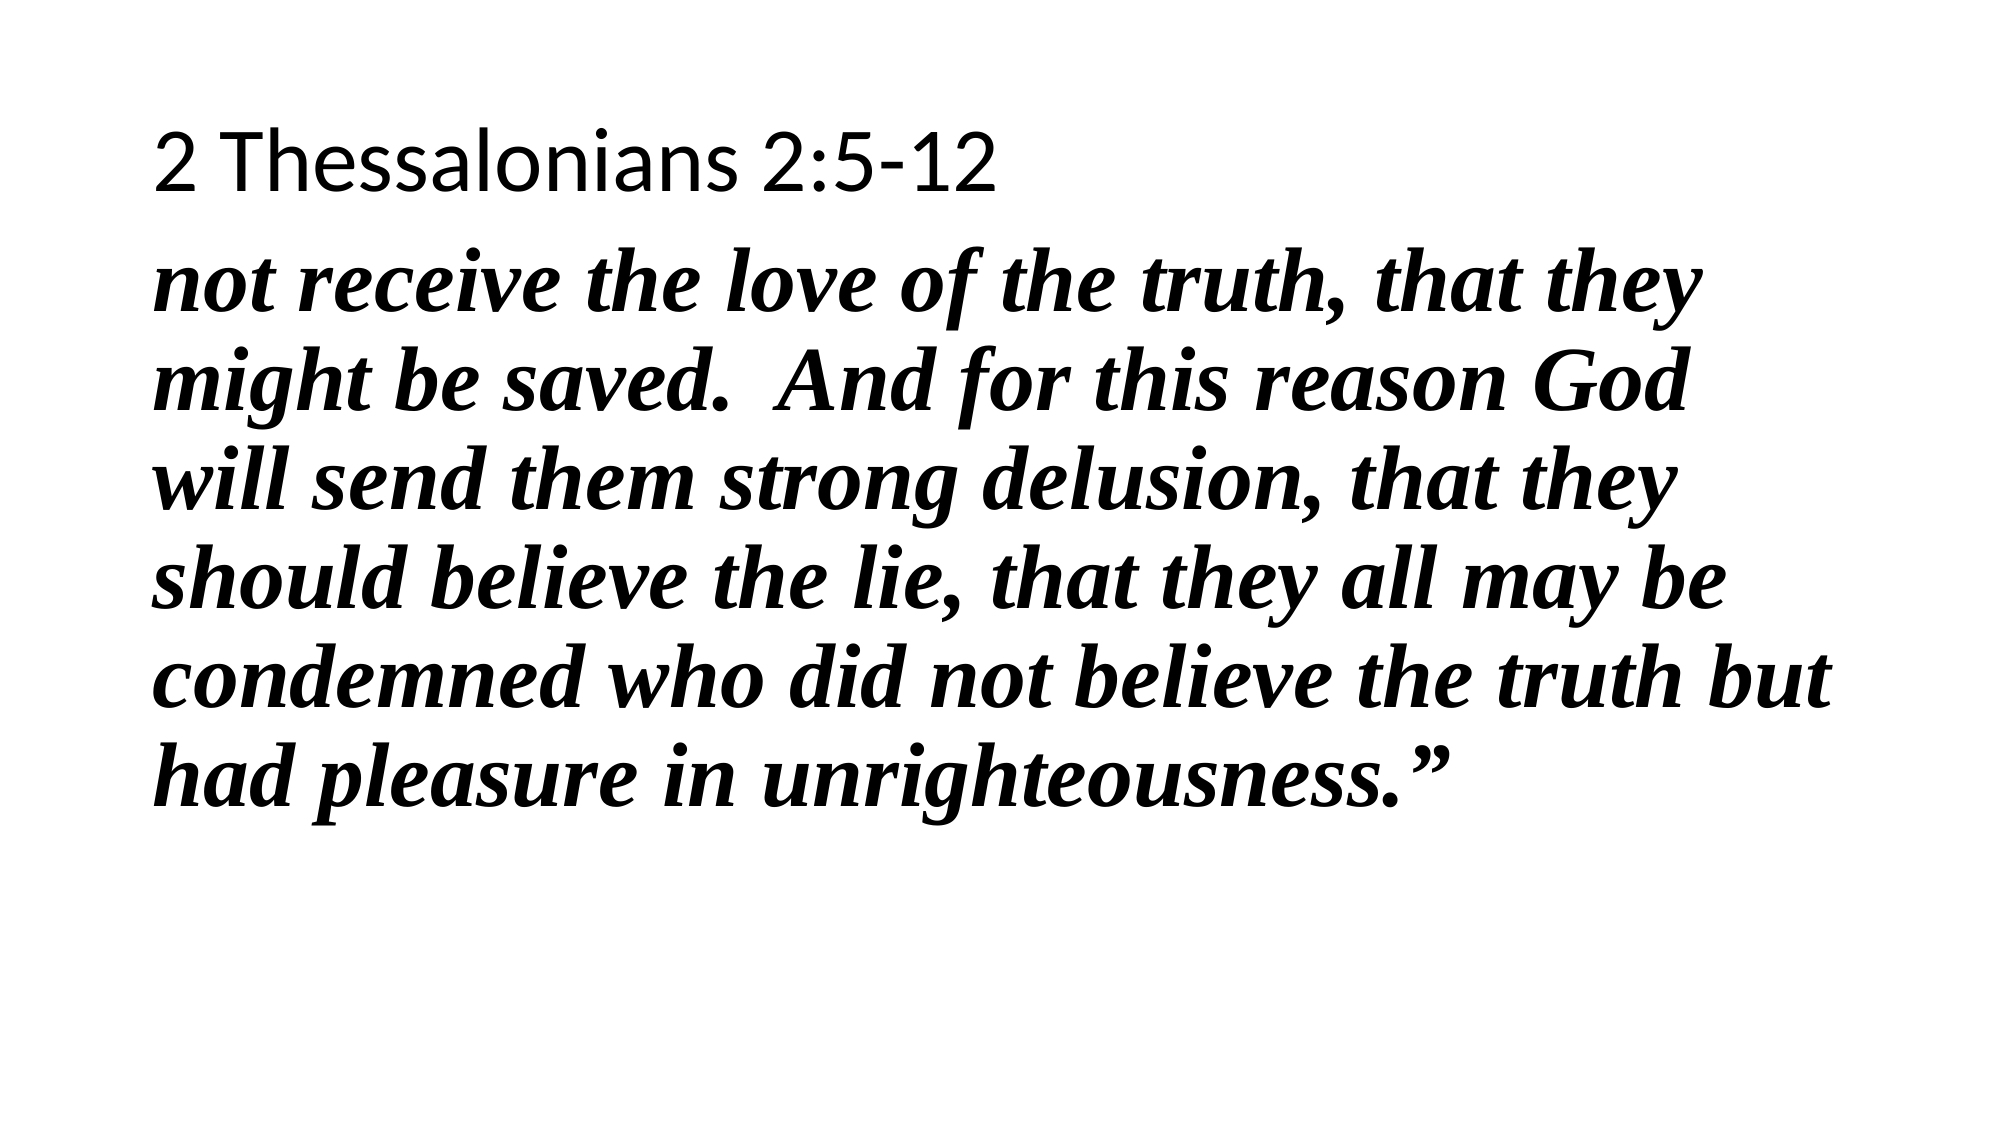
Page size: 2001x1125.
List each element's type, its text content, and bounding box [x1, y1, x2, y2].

list 2 Thessalonians 2:5-12 not receive the love of the truth, that they might be saved. And for this reason God will send them strong delusion, that they should believe the lie, that they all may be condemned who did not believe the truth but had pleasure in unrighteousness.” [137, 104, 1863, 1014]
